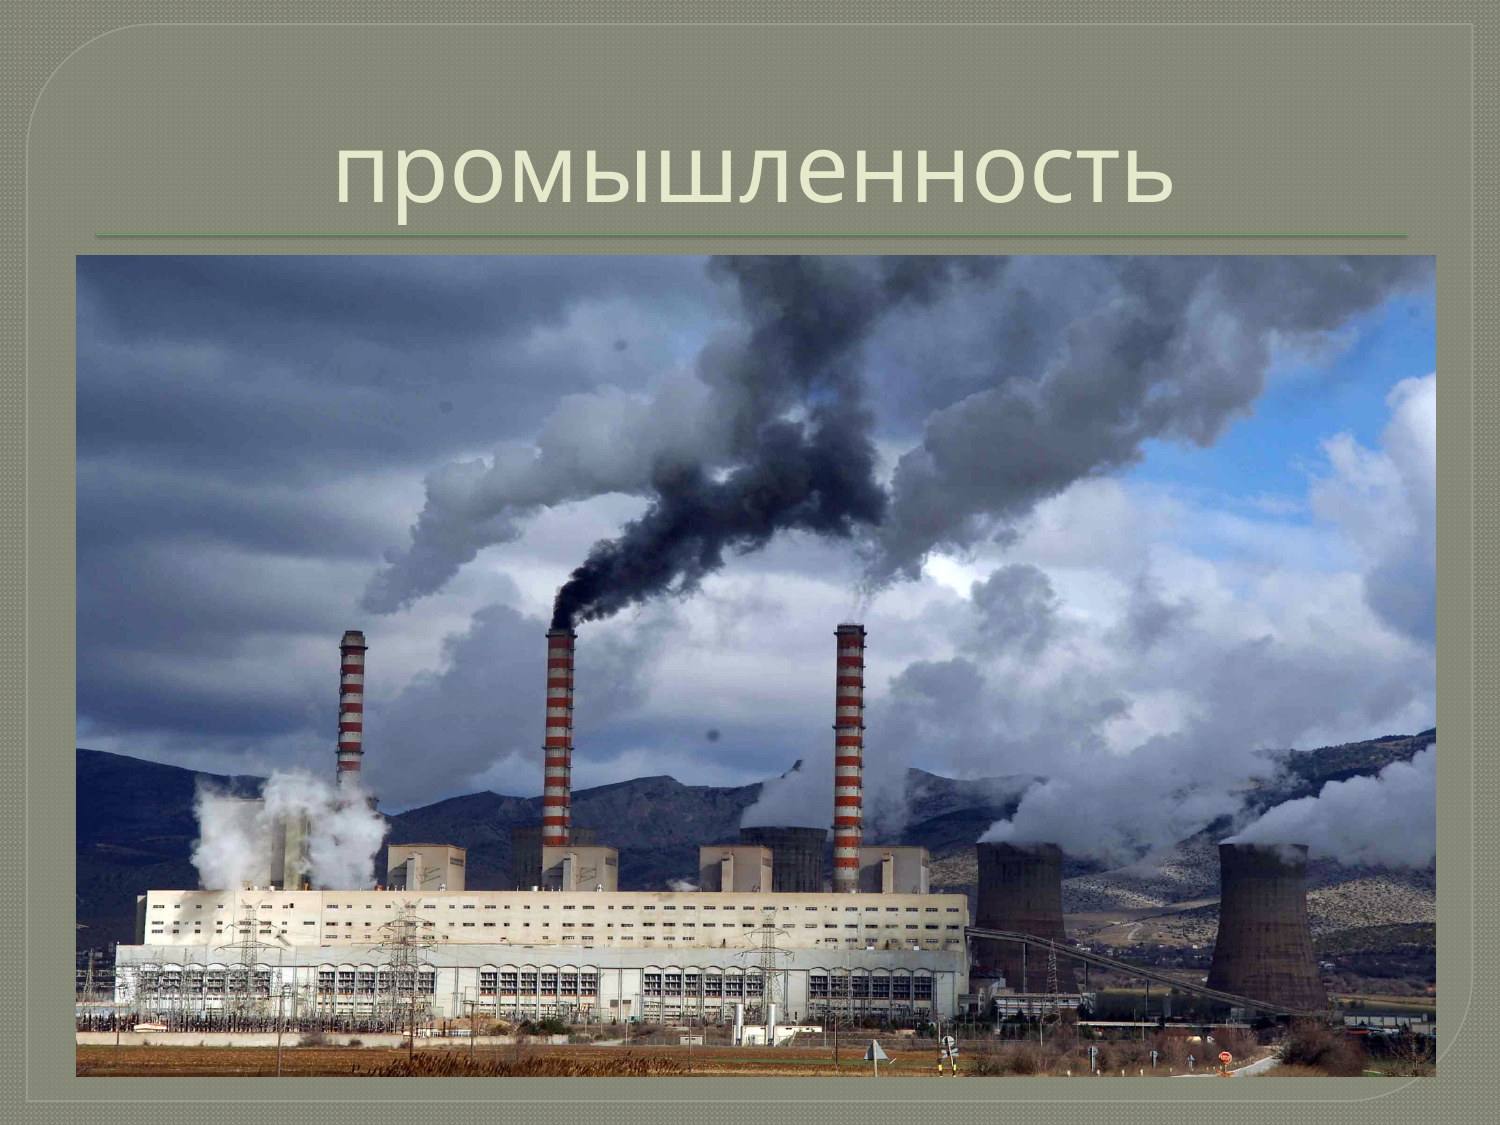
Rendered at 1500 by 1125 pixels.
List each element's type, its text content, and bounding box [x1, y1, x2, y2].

title промышленность [75, 41, 1425, 230]
picture [76, 255, 1436, 1077]
